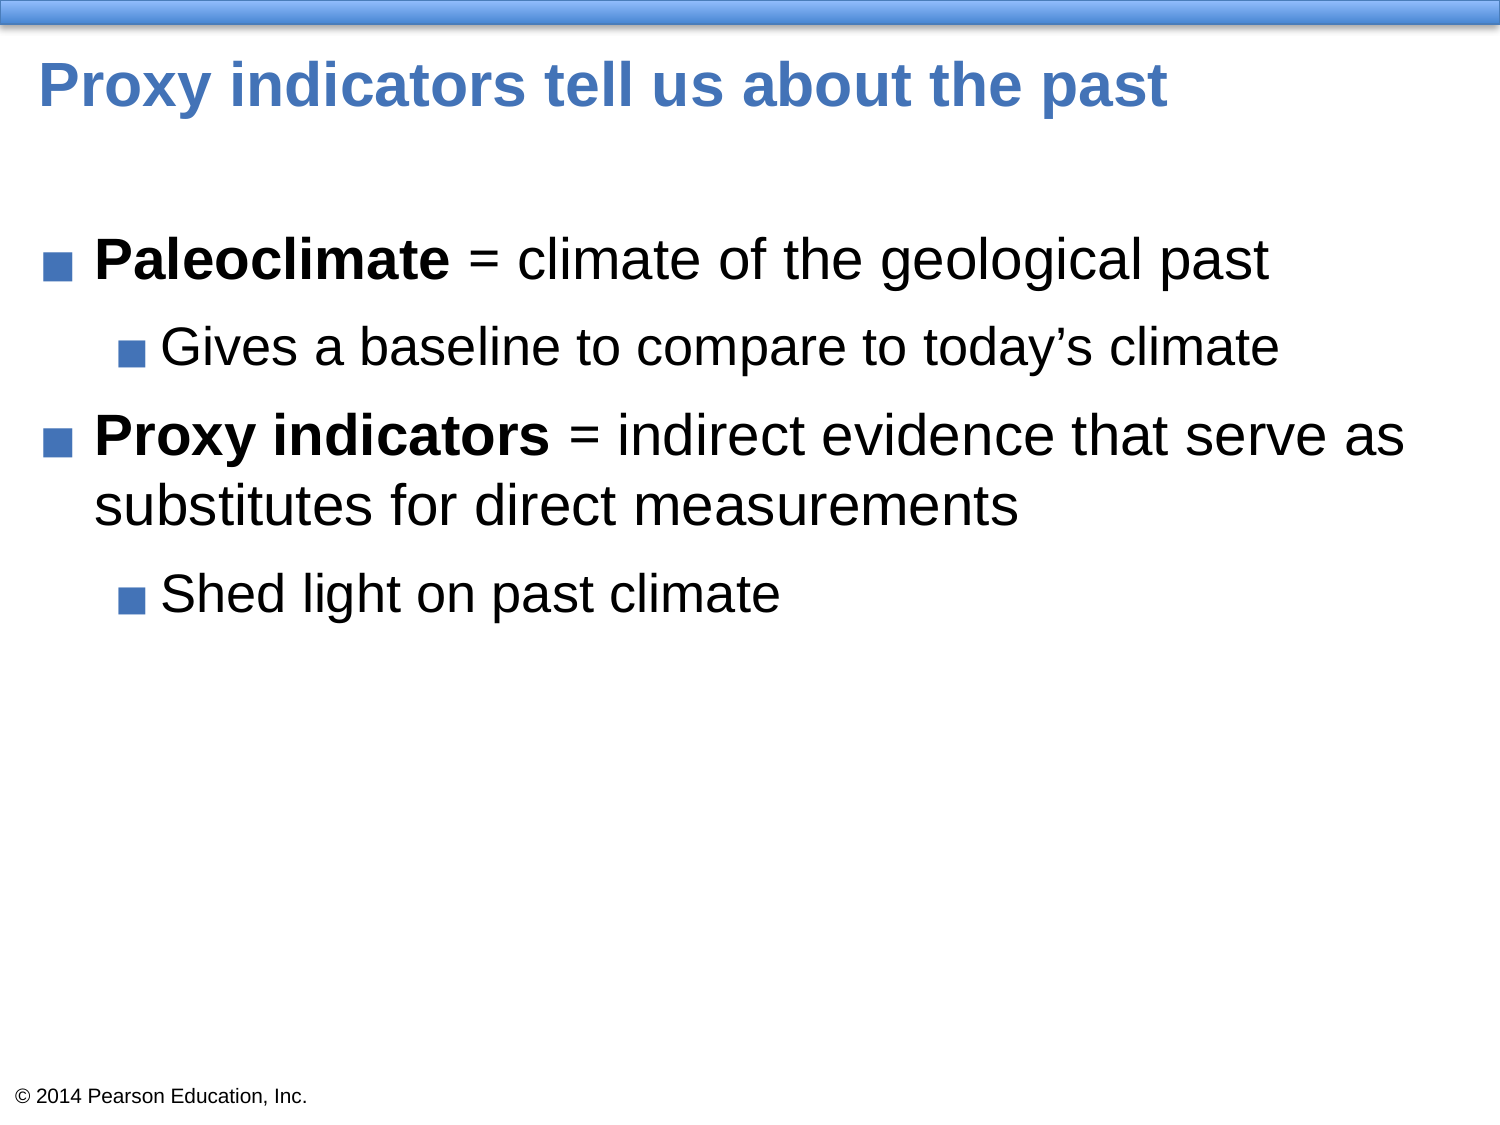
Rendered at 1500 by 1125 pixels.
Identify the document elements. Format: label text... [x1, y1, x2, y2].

title Proxy indicators tell us about the past [23, 36, 1476, 213]
list Paleoclimate = climate of the geological past Gives a baseline to compare to today’s climate Proxy indicators = indirect evidence that serve as substitutes for direct measurements Shed light on past climate [23, 213, 1476, 1005]
